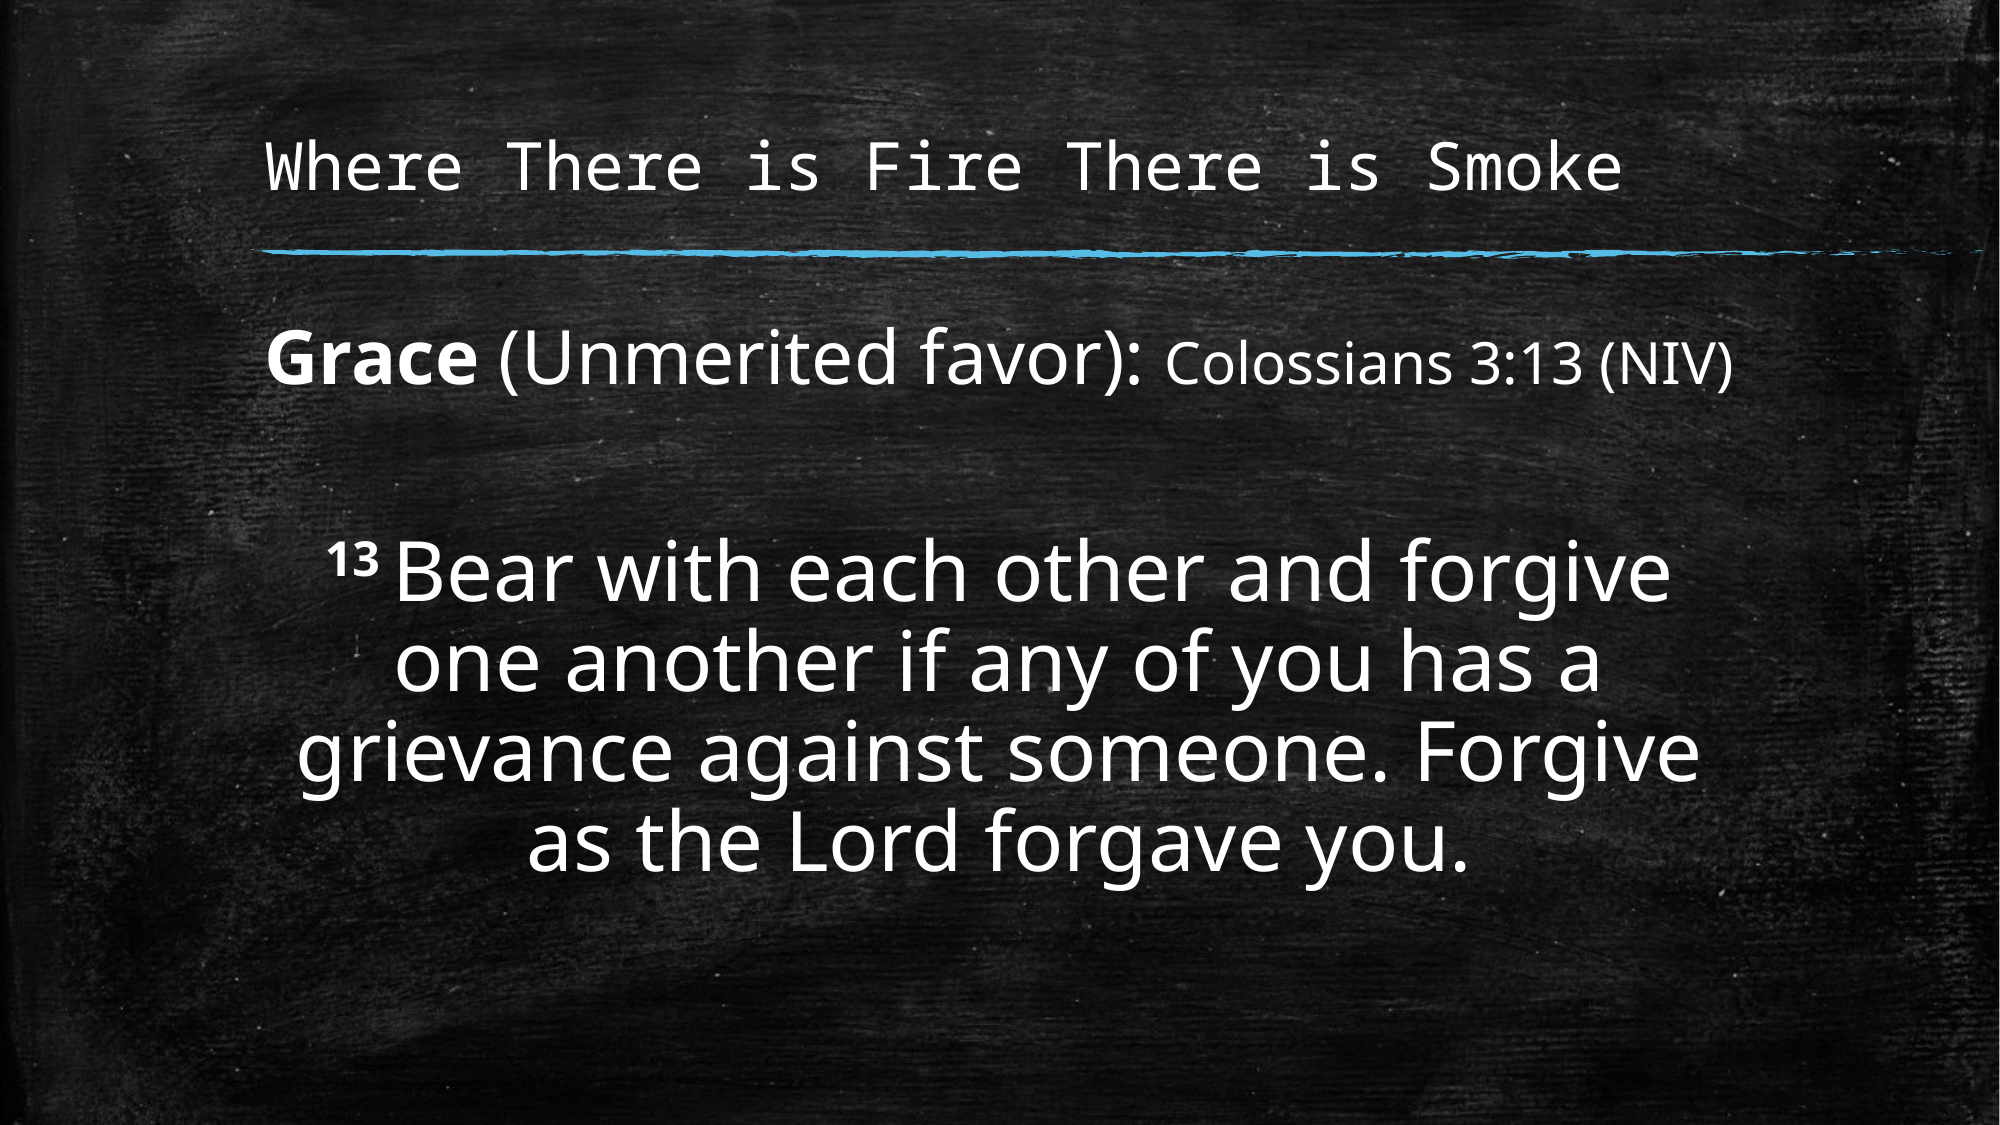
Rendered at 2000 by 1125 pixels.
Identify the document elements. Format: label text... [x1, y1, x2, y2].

list Grace (Unmerited favor): Colossians 3:13 (NIV) 13 Bear with each other and forgive one another if any of you has a grievance against someone. Forgive as the Lord forgave you. [249, 312, 1750, 1013]
title Where There is Fire There is Smoke [249, 45, 1750, 213]
